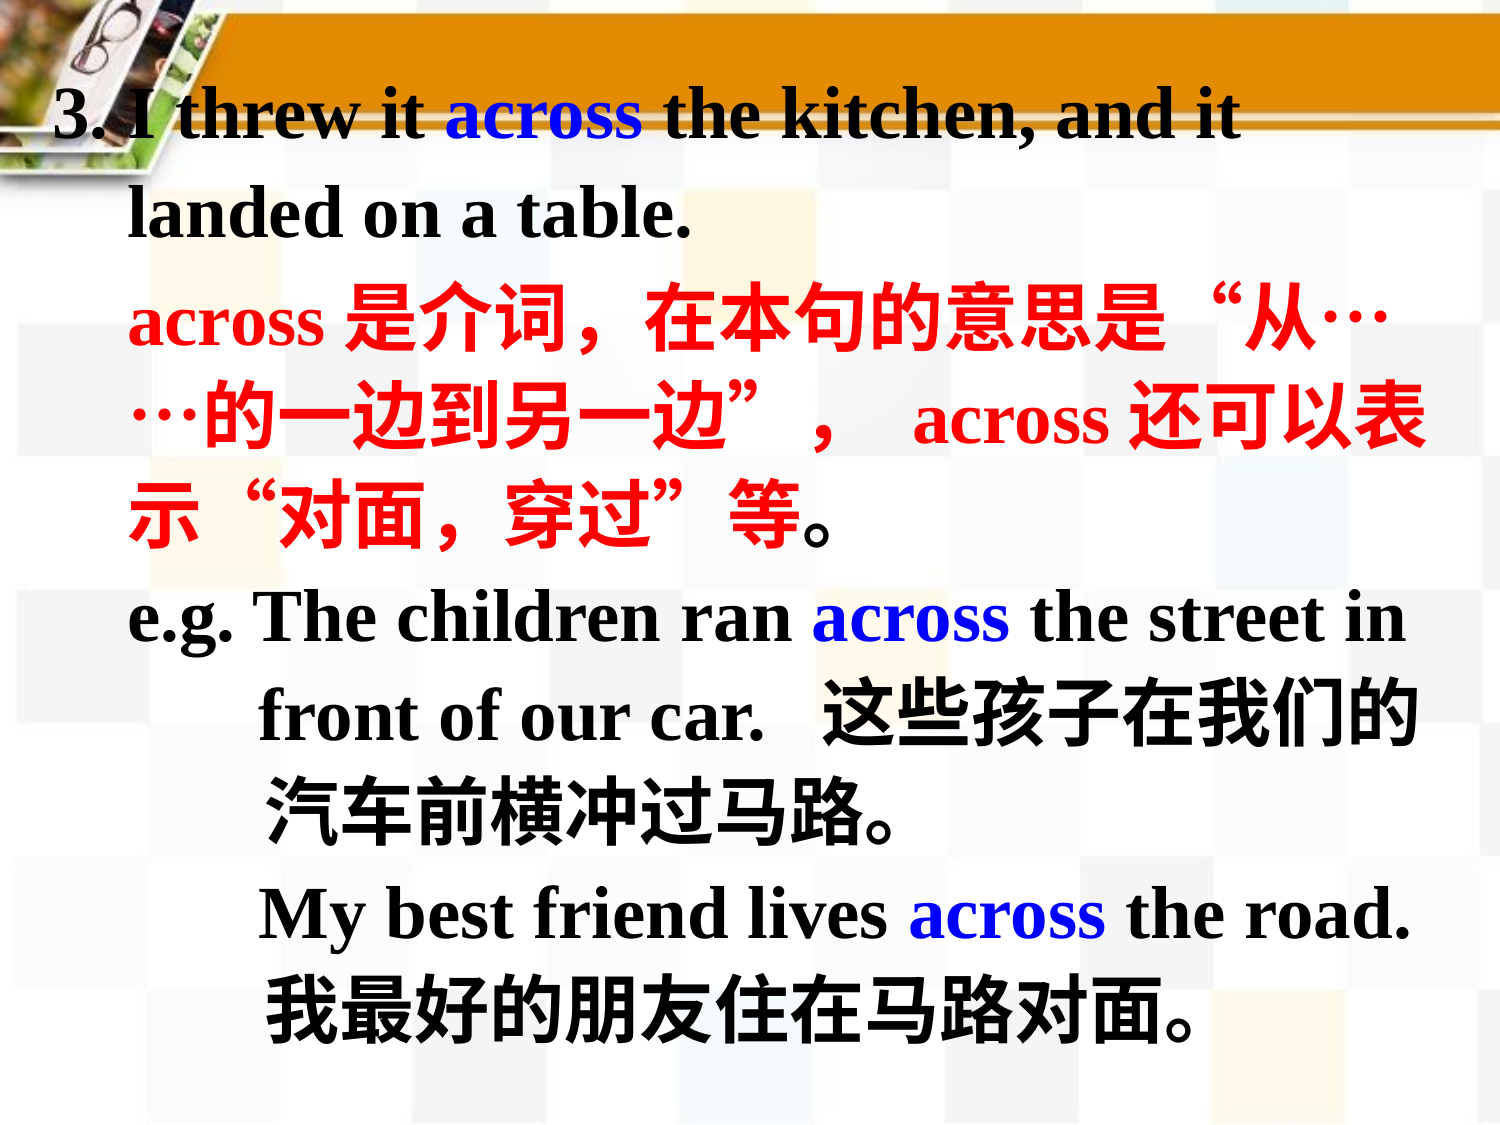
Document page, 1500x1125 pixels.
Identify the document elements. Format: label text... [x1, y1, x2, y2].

text_box 3. I threw it across the kitchen, and it landed on a table. [37, 47, 1425, 261]
text_box across是介词，在本句的意思是“从……的一边到另一边”， across还可以表示“对面，穿过”等。 e.g. The children ran across the street in front of our car. 这些孩子在我们的 汽车前横冲过马路。 My best friend lives across the road. 我最好的朋友住在马路对面。 [112, 253, 1450, 1061]
picture [0, 0, 1500, 1125]
